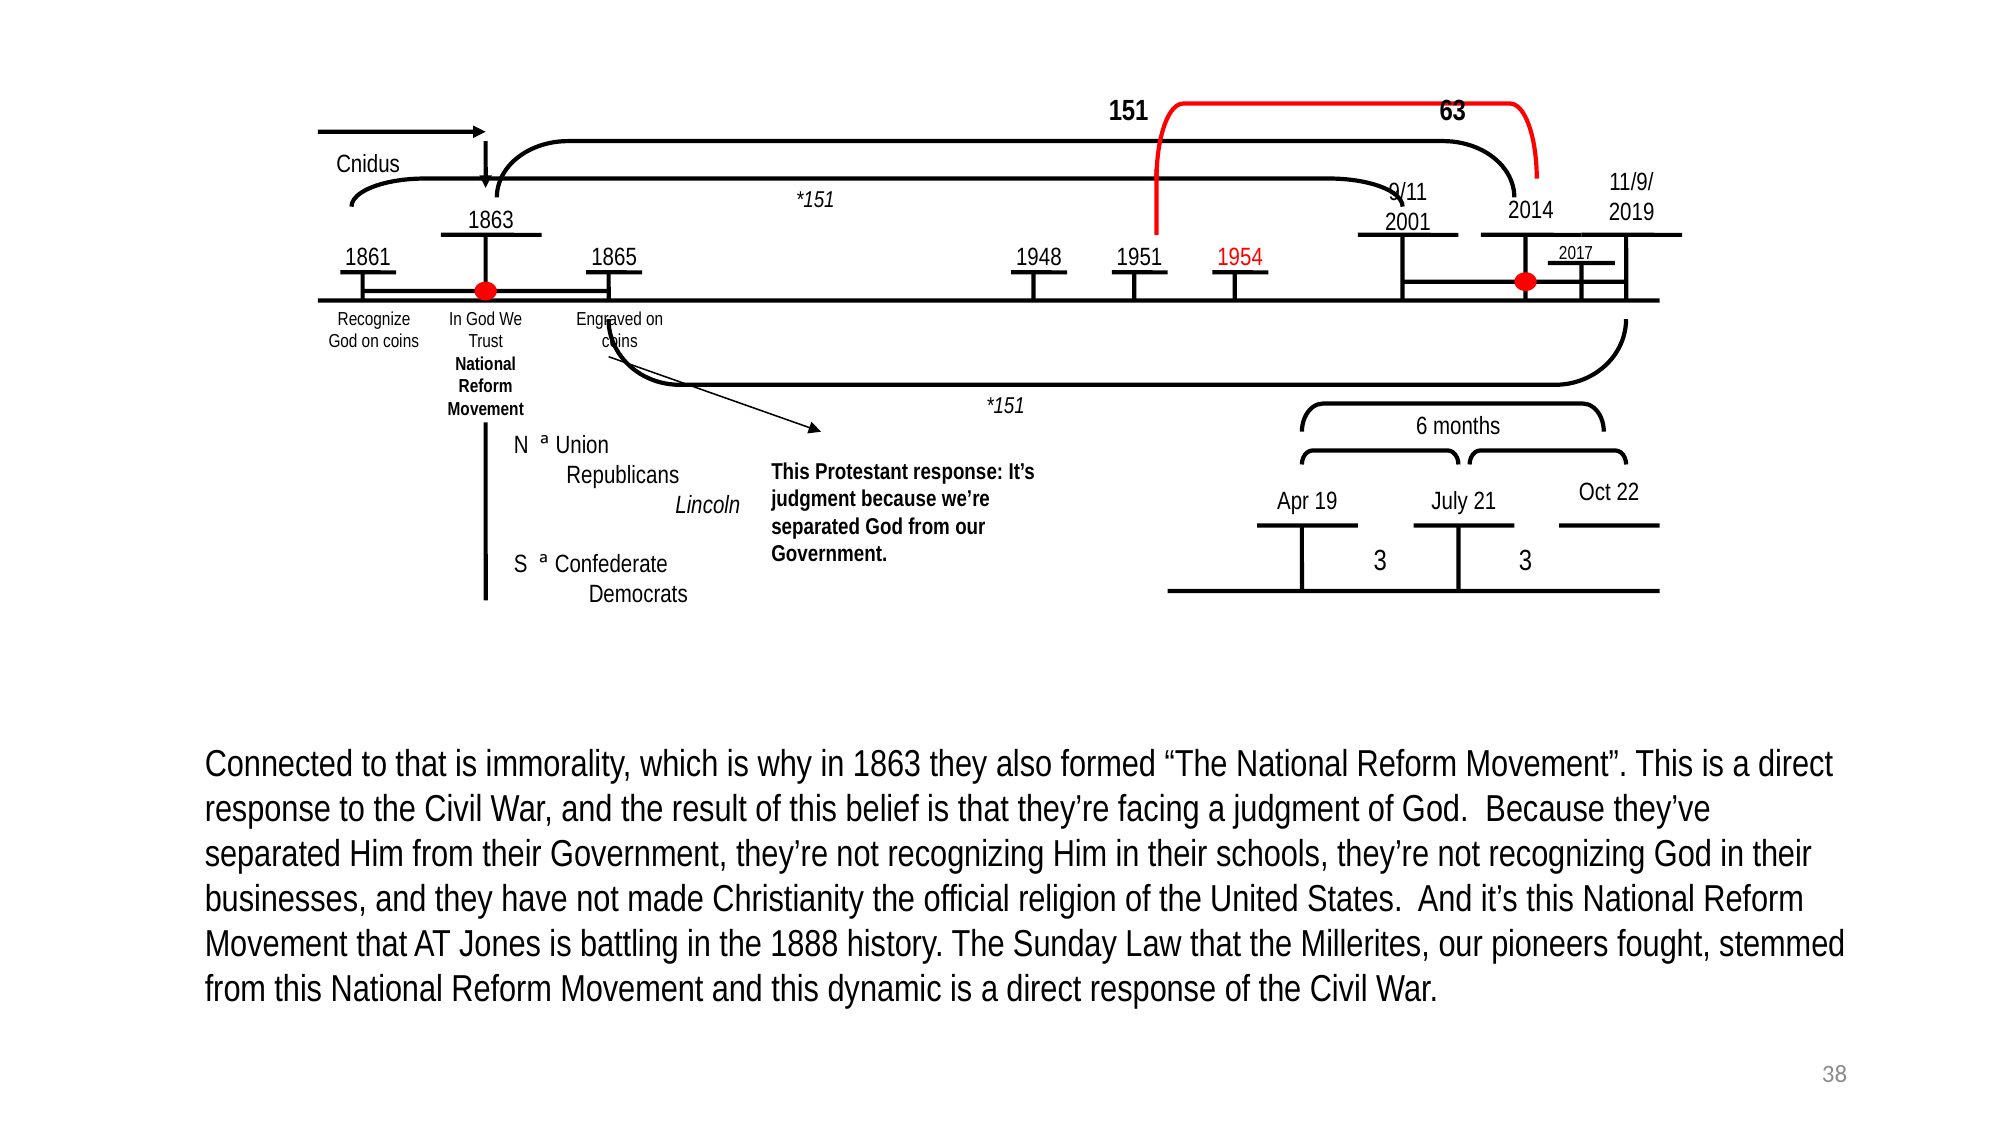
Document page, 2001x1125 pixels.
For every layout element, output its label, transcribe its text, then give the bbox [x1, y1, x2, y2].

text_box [317, 84, 1683, 635]
slide_number 38 [1412, 1062, 1863, 1103]
text_box Connected to that is immorality, which is why in 1863 they also formed “The National Reform Movement”. This is a direct response to the Civil War, and the result of this belief is that they’re facing a judgment of God. Because they’ve separated Him from their Government, they’re not recognizing Him in their schools, they’re not recognizing God in their businesses, and they have not made Christianity the official religion of the United States. And it’s this National Reform Movement that AT Jones is battling in the 1888 history. The Sunday Law that the Millerites, our pioneers fought, stemmed from this National Reform Movement and this dynamic is a direct response of the Civil War. [189, 731, 1863, 1062]
